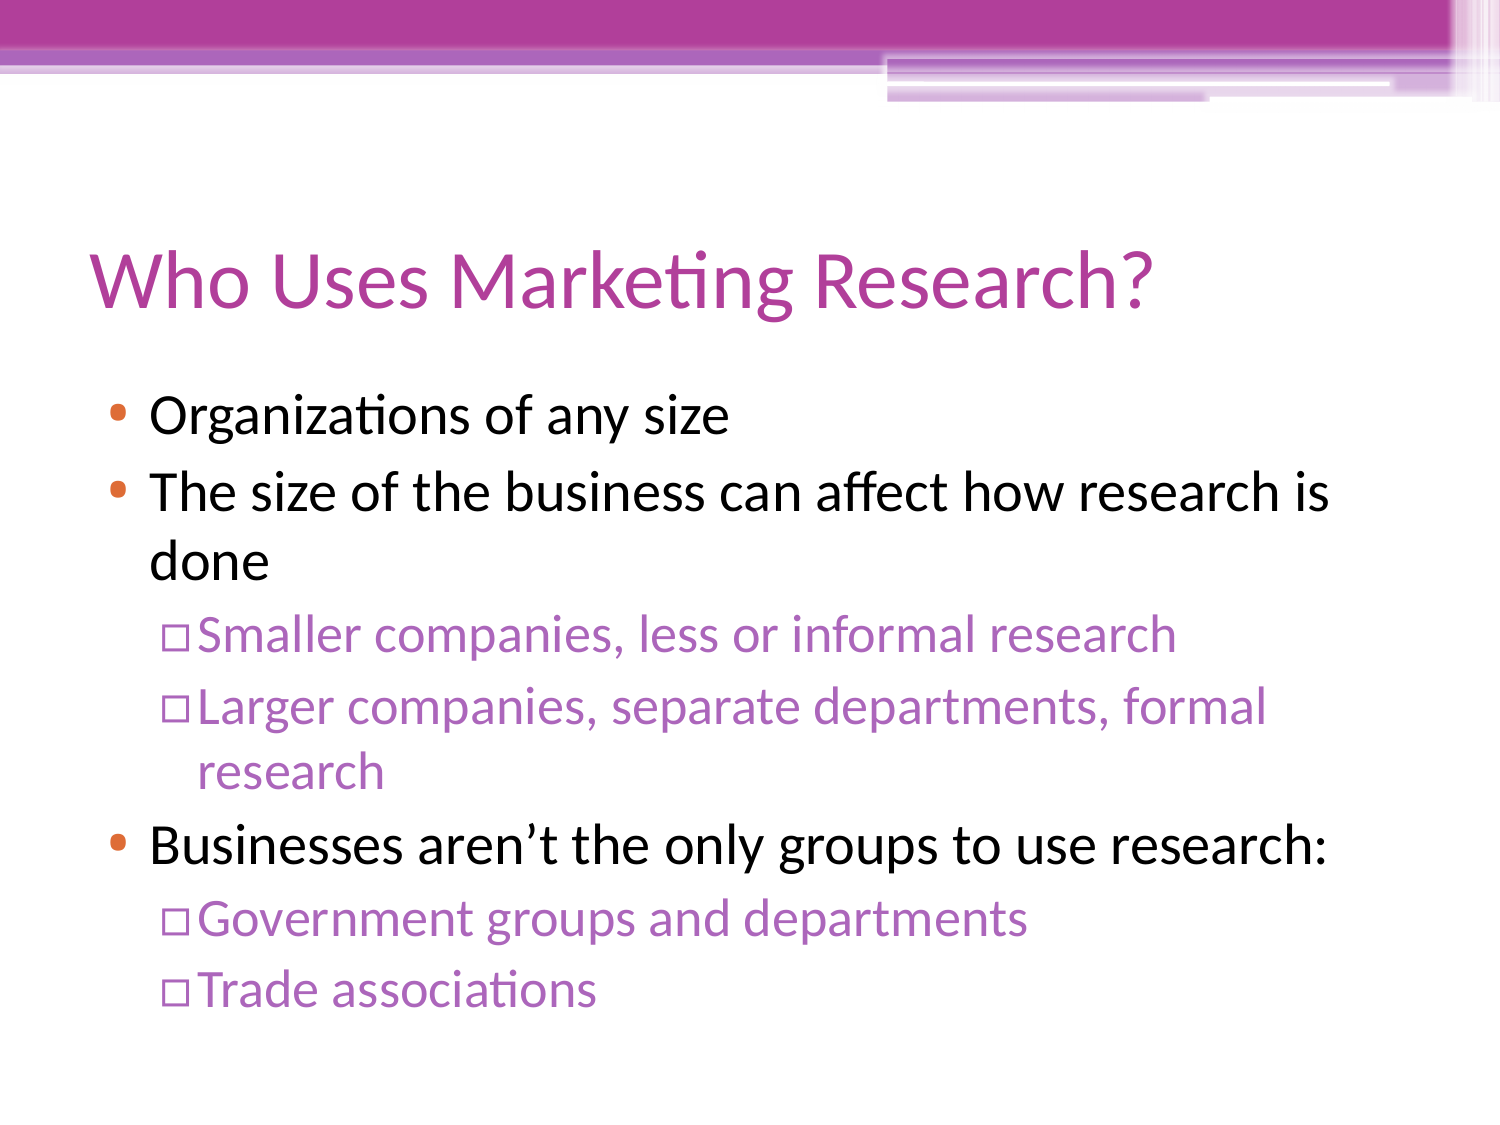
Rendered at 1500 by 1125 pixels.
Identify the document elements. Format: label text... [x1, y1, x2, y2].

title Who Uses Marketing Research? [75, 187, 1425, 363]
list Organizations of any size The size of the business can affect how research is done Smaller companies, less or informal research Larger companies, separate departments, formal research Businesses aren’t the only groups to use research: Government groups and departments Trade associations [75, 368, 1425, 1079]
